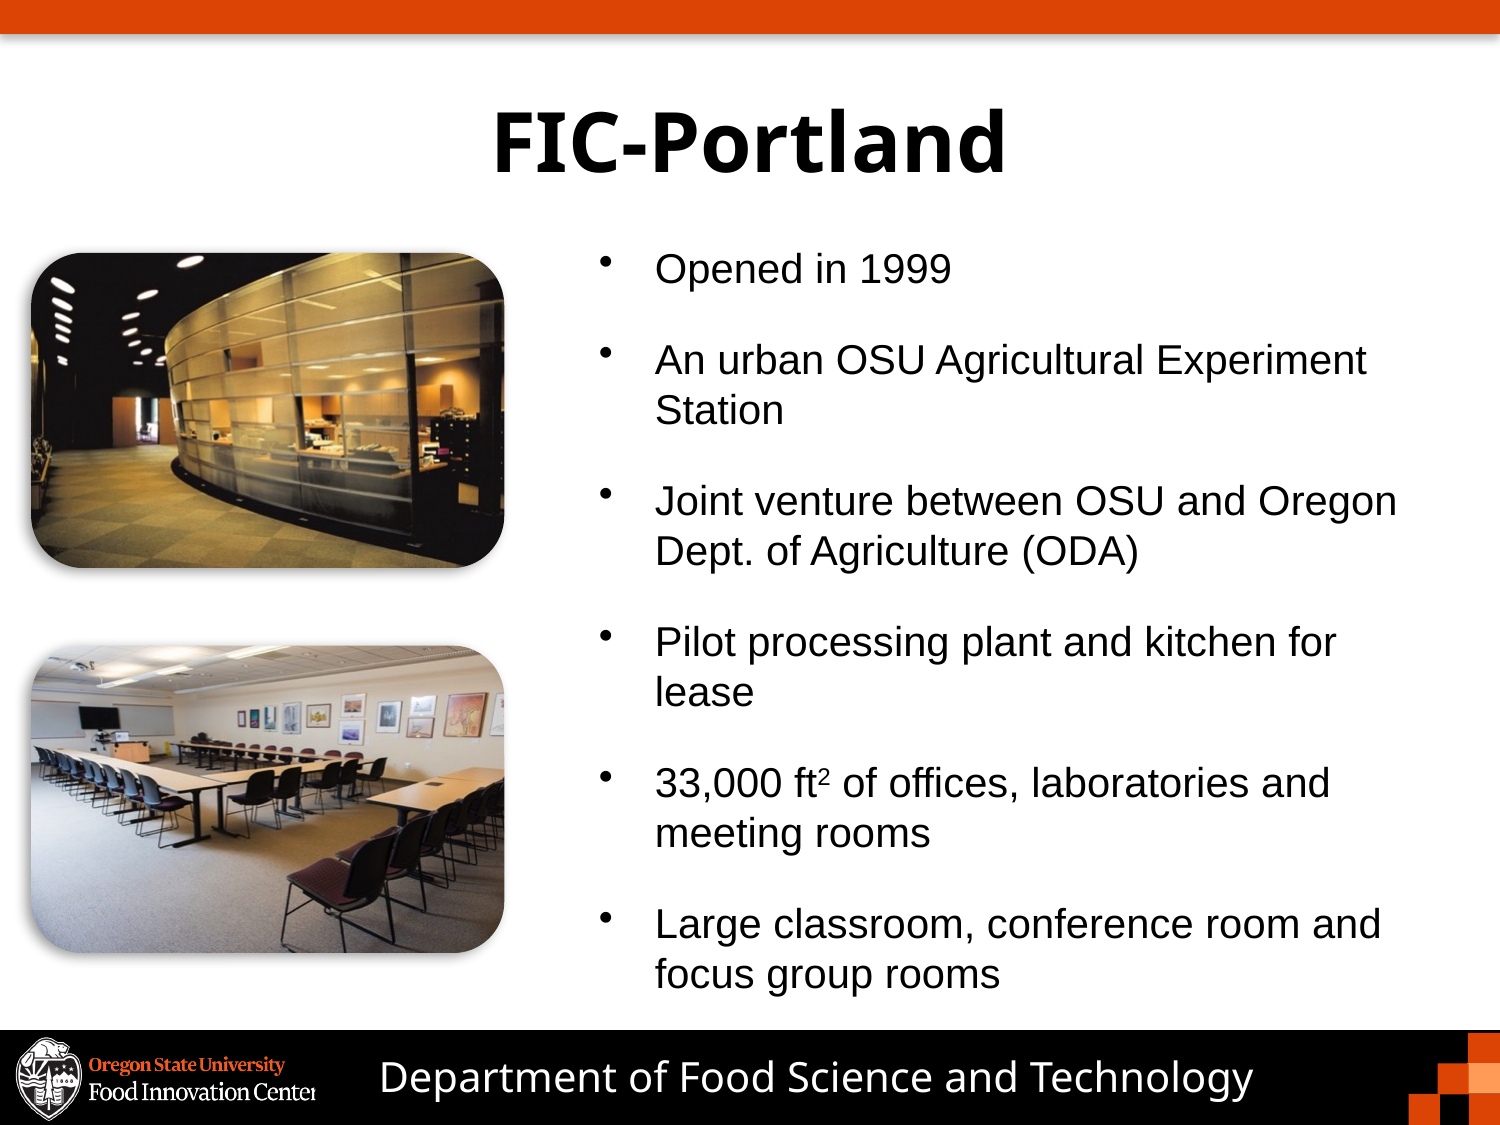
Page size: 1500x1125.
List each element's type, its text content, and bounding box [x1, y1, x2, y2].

picture [30, 645, 505, 954]
picture [30, 252, 505, 569]
title FIC-Portland [75, 45, 1425, 233]
list Opened in 1999 An urban OSU Agricultural Experiment Station Joint venture between OSU and Oregon Dept. of Agriculture (ODA) Pilot processing plant and kitchen for lease 33,000 ft2 of offices, laboratories and meeting rooms Large classroom, conference room and focus group rooms [583, 234, 1445, 1024]
